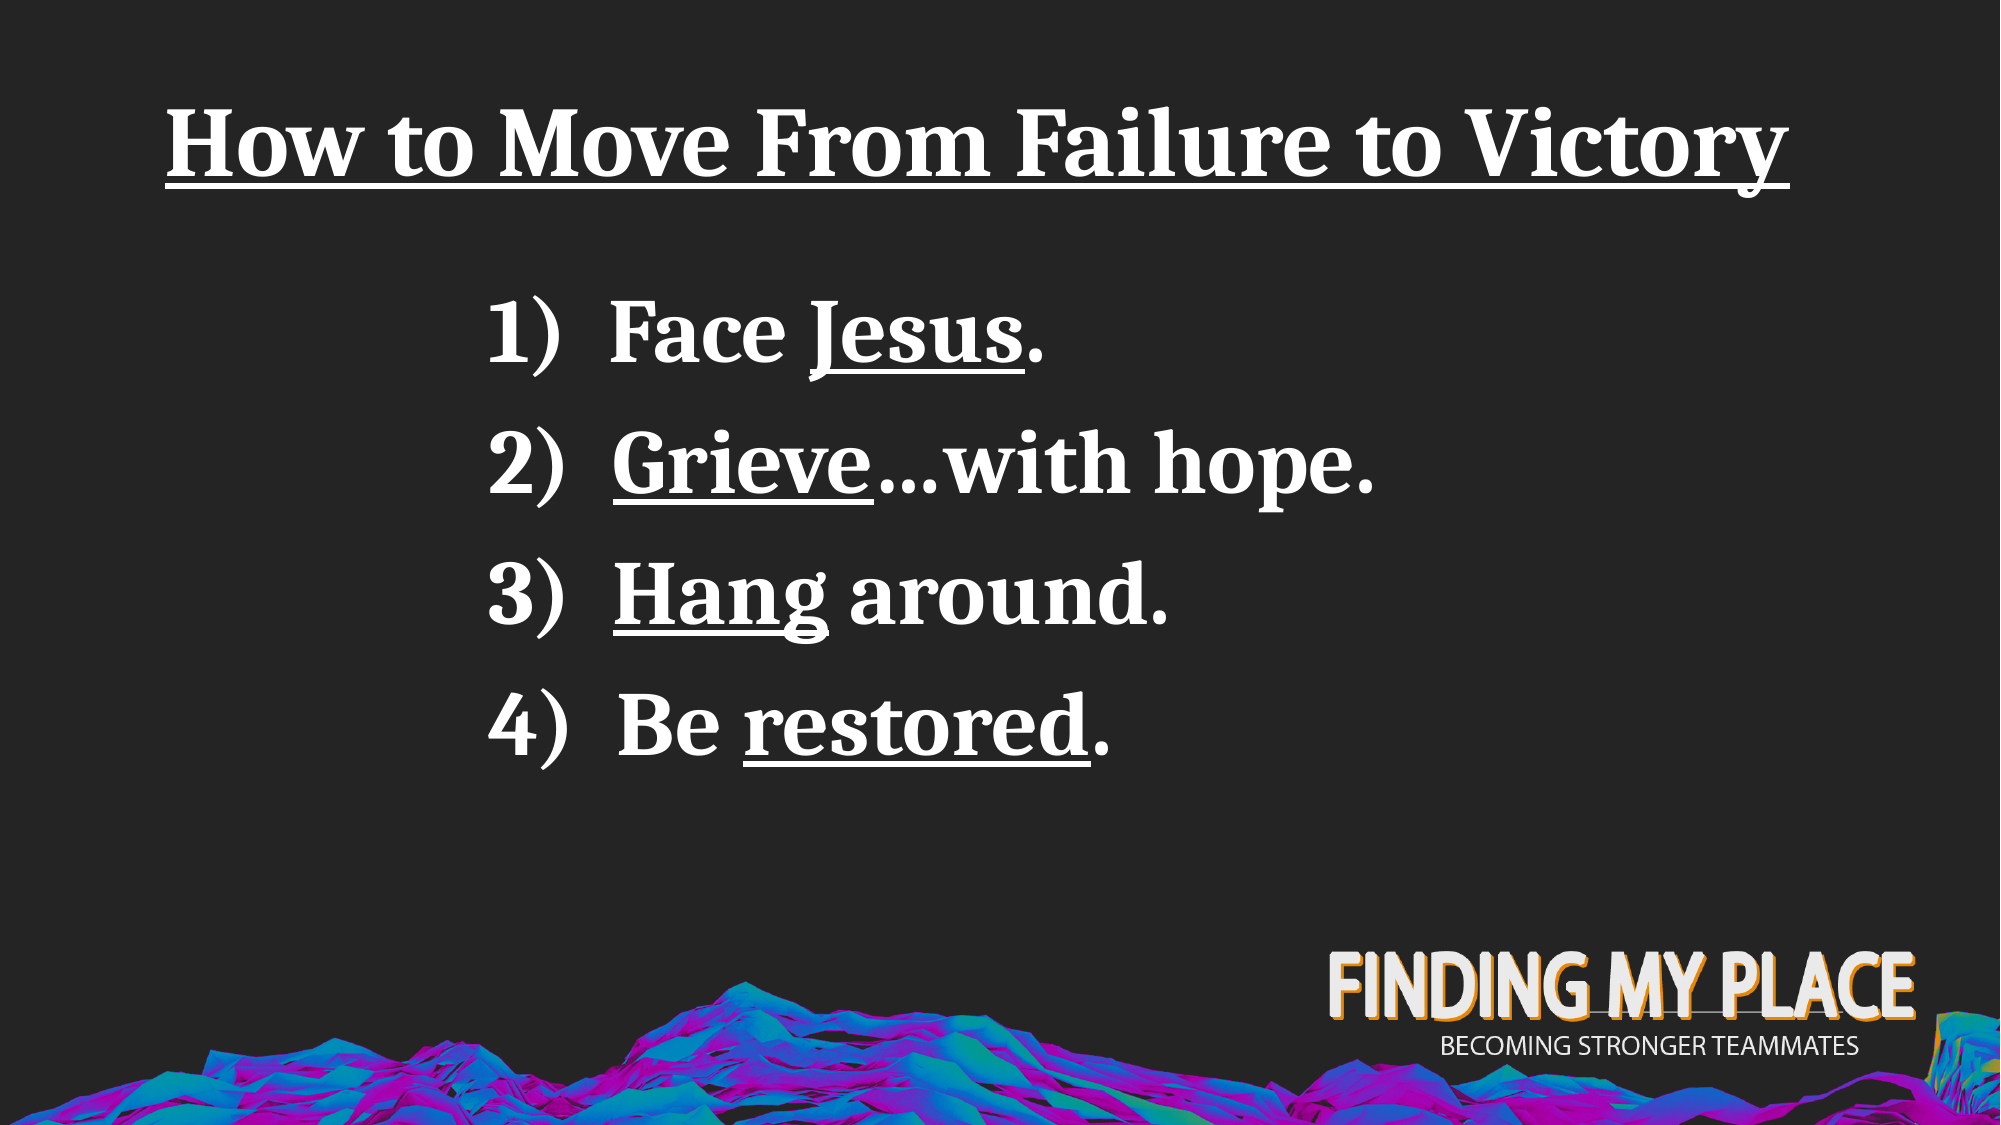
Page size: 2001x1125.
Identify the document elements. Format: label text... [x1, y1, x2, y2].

picture [1940, 1071, 1948, 1087]
picture [0, 0, 2000, 1125]
list How to Move From Failure to Victory [150, 80, 1867, 335]
picture [1960, 1068, 1967, 1074]
picture [679, 1084, 690, 1089]
list 1) Face Jesus. 2) Grieve…with hope. 3) Hang around. 4) Be restored. [473, 263, 1544, 787]
picture [1965, 1045, 1973, 1051]
